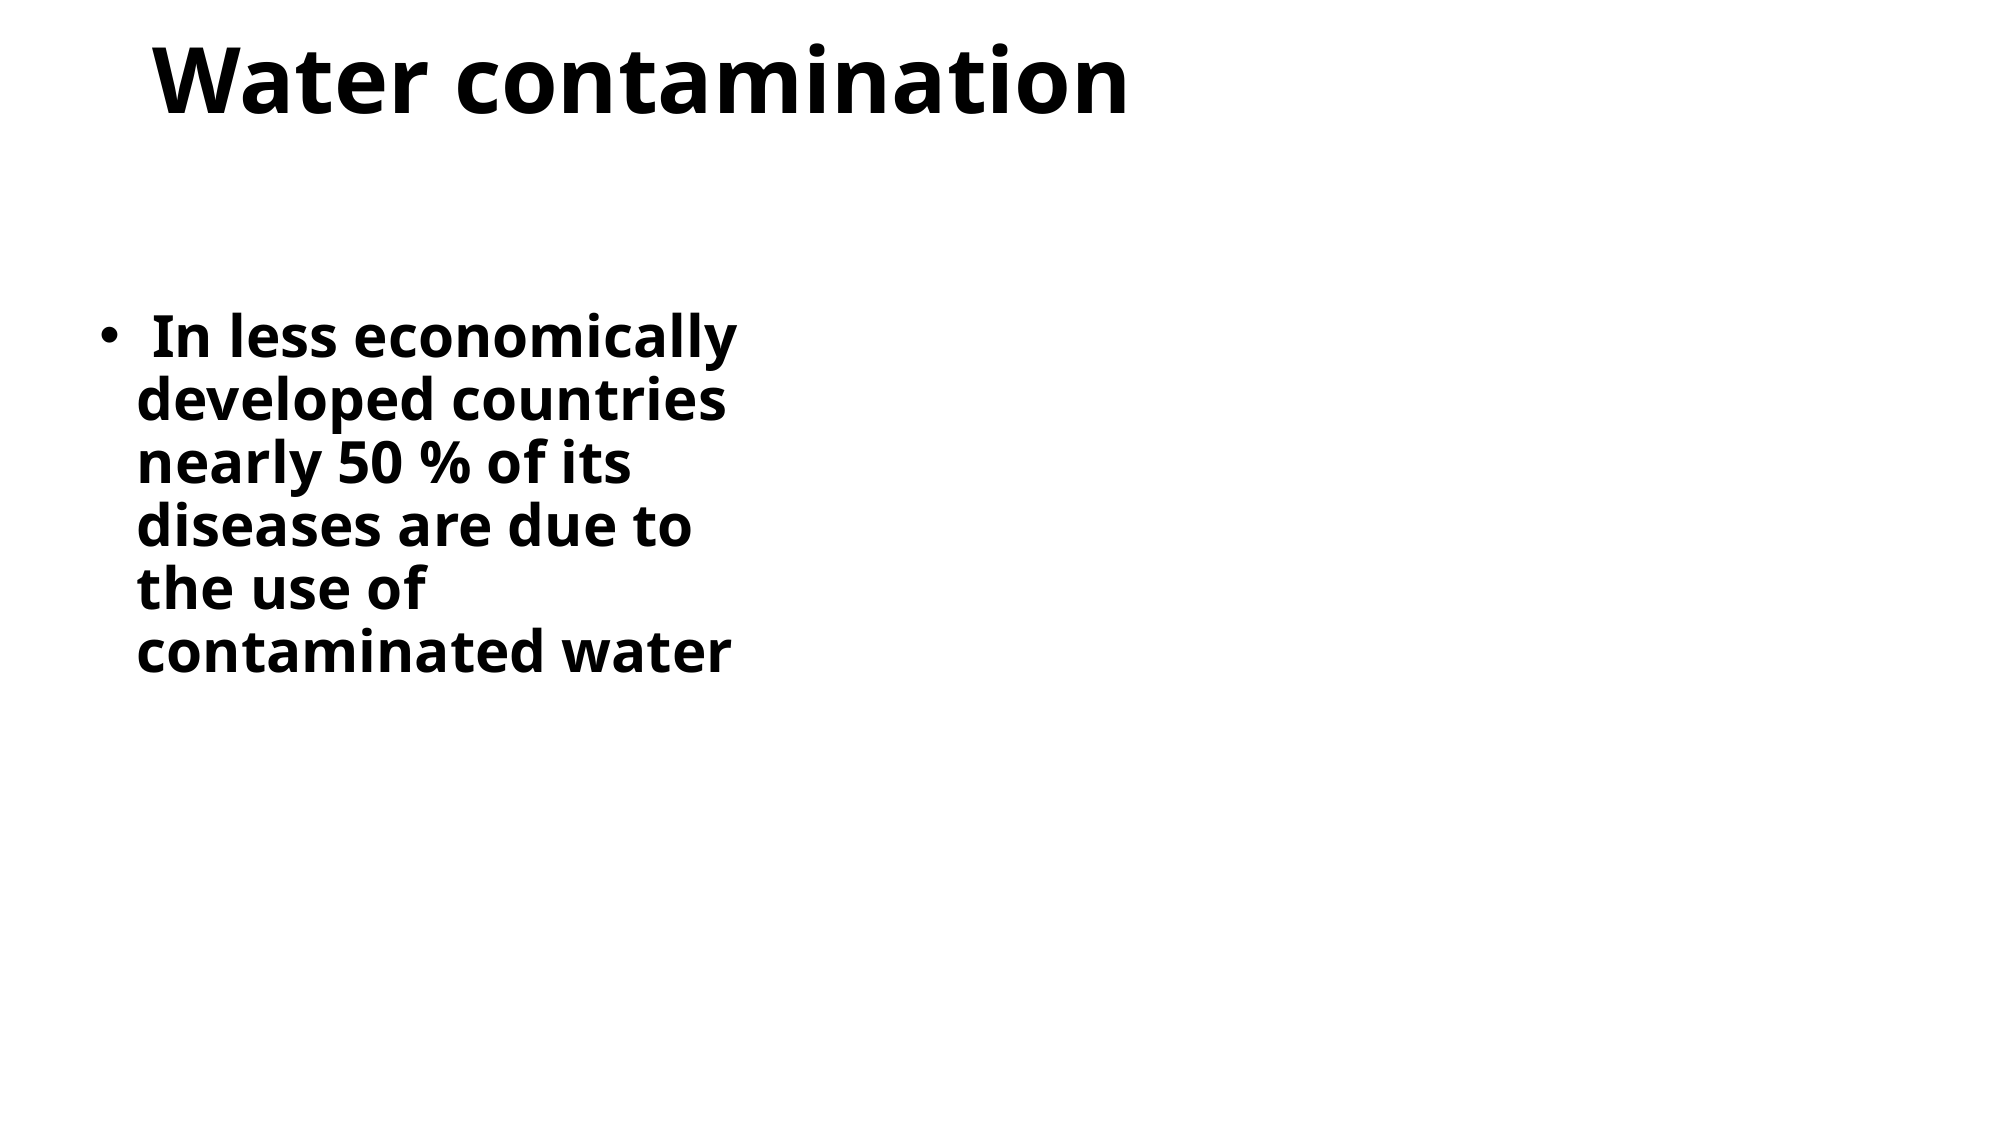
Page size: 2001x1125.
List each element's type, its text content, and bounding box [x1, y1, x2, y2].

title Water contamination [137, 0, 1863, 193]
list In less economically developed countries nearly 50 % of its diseases are due to the use of contaminated water [84, 299, 815, 1014]
